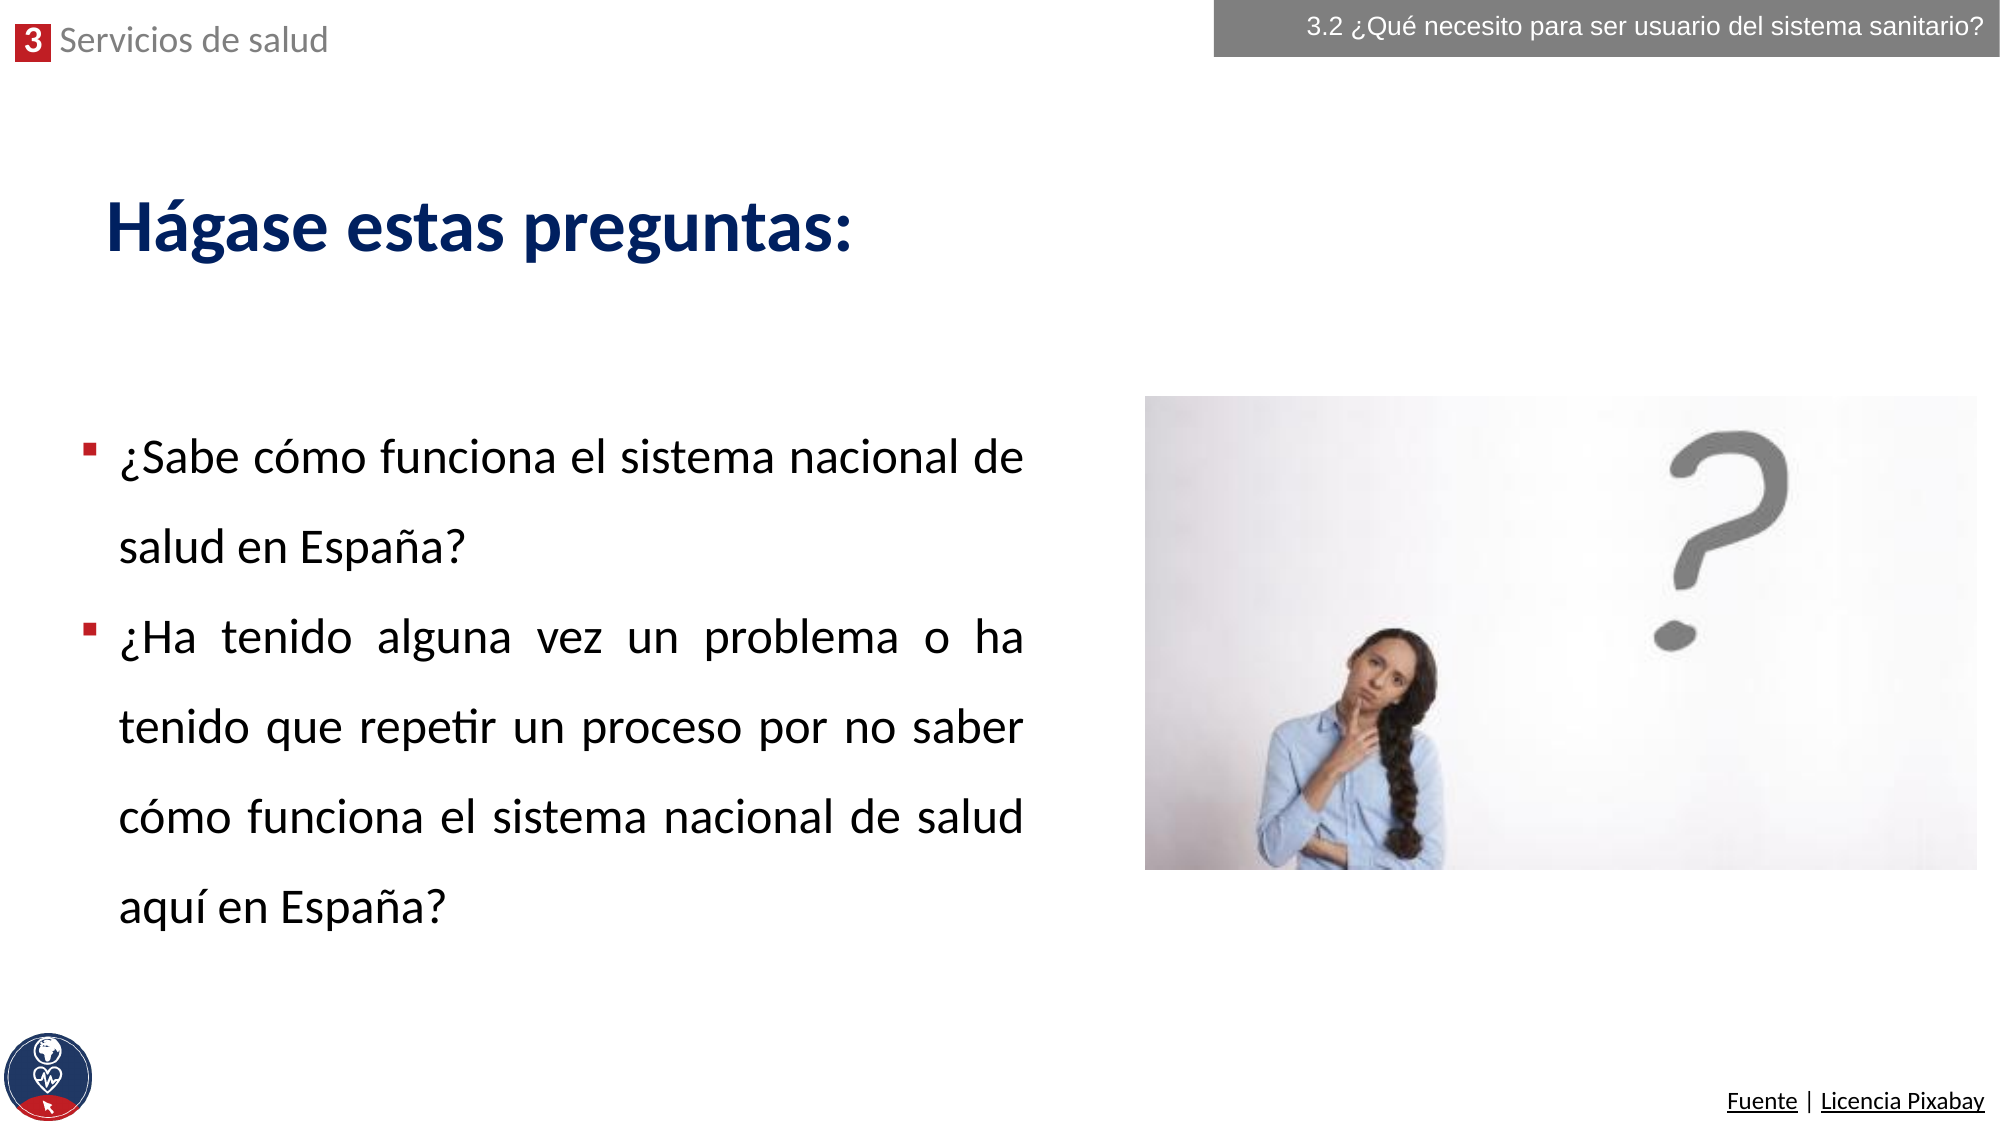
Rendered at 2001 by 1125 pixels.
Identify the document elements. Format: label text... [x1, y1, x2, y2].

text_box 3.2 ¿Qué necesito para ser usuario del sistema sanitario? [1213, 0, 2000, 57]
picture [1145, 396, 1977, 870]
title Hágase estas preguntas: [91, 177, 1906, 277]
text_box Fuente | Licencia Pixabay [560, 1077, 2000, 1123]
text_box ¿Sabe cómo funciona el sistema nacional de salud en España? ¿Ha tenido alguna vez un problema o ha tenido que repetir un proceso por no saber cómo funciona el sistema nacional de salud aquí en España? [66, 385, 1040, 948]
picture [4, 1033, 92, 1121]
